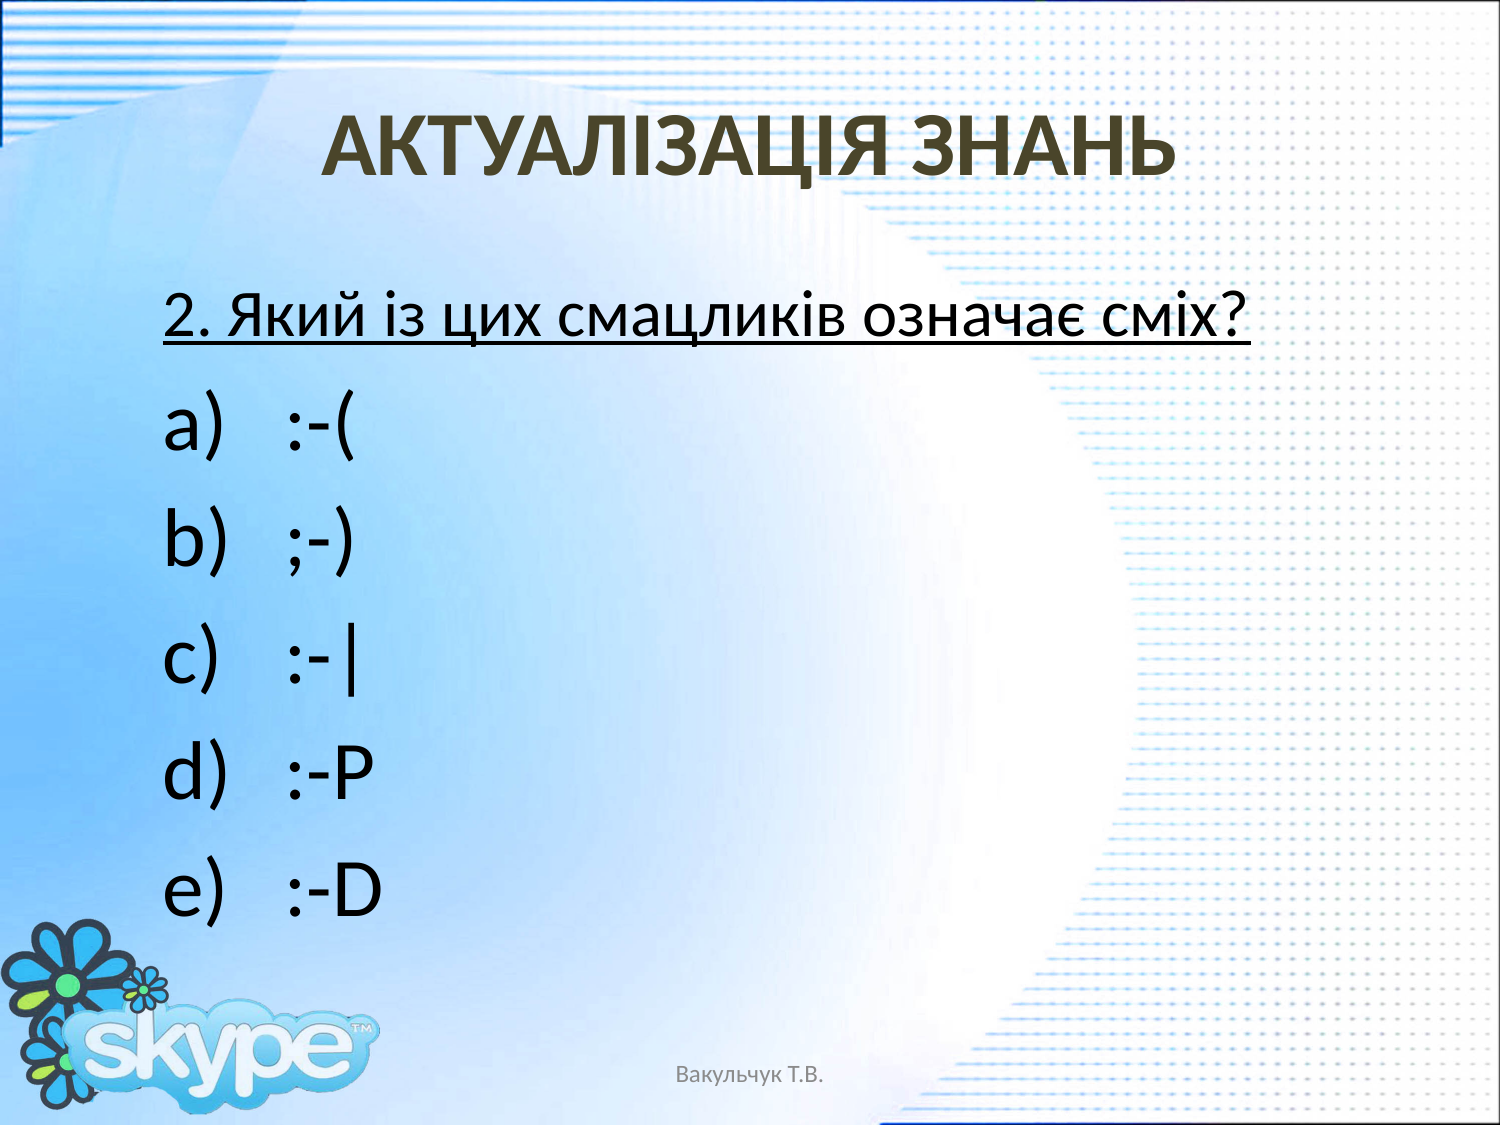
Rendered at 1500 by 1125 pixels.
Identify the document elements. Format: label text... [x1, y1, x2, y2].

list 2. Який із цих смацликів означає сміх? :-( ;-) :-| :-P :-D [147, 262, 1447, 953]
picture [0, 0, 1500, 1125]
footer Вакульчук Т.В. [512, 1042, 988, 1103]
title Актуалізація знань [75, 45, 1425, 233]
